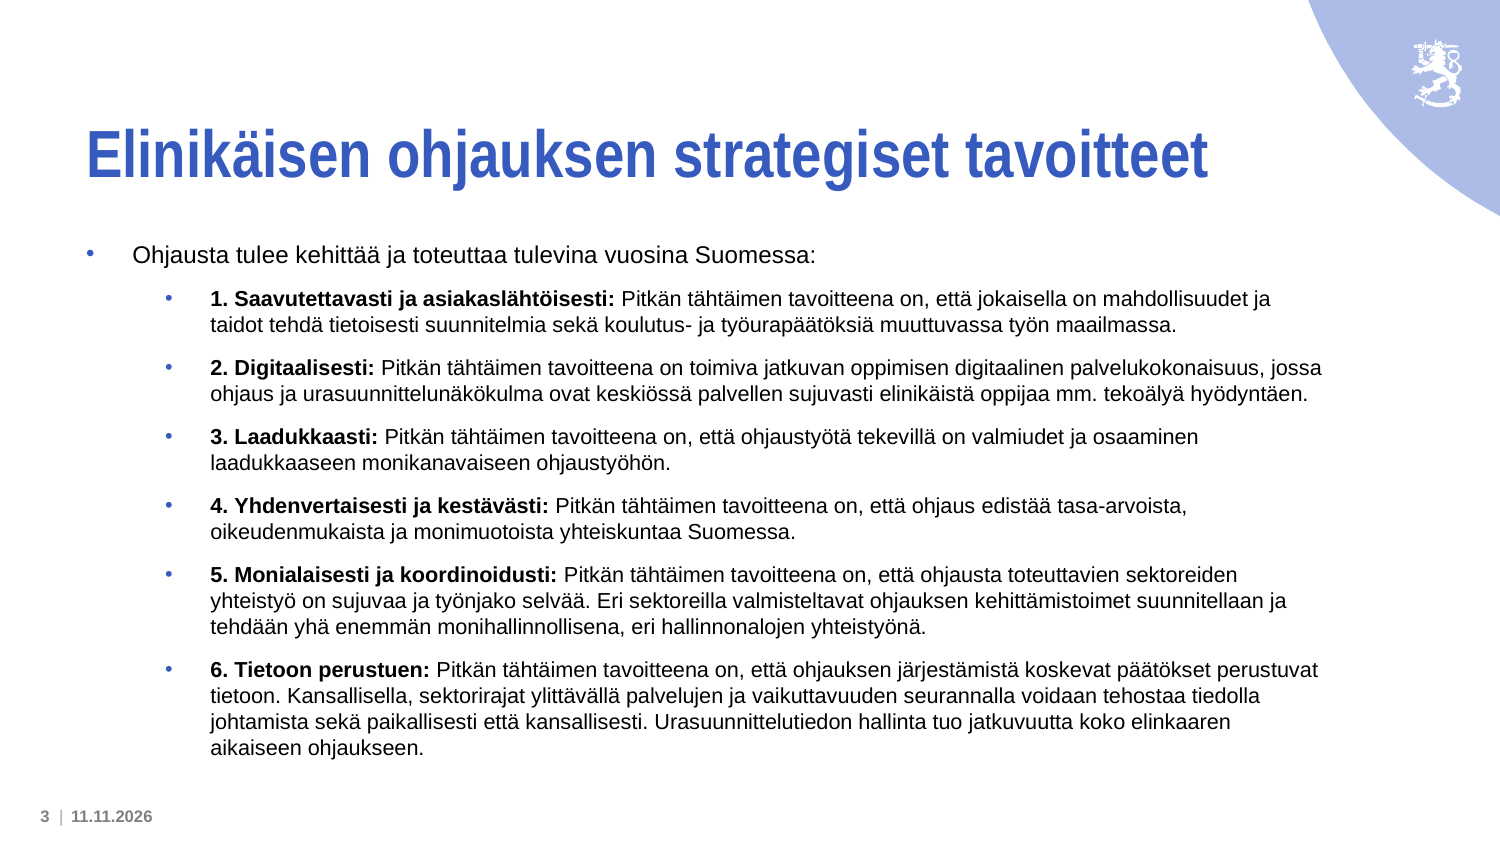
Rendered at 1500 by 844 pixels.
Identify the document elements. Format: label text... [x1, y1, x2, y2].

slide_number 3 | [0, 799, 67, 833]
list Ohjausta tulee kehittää ja toteuttaa tulevina vuosina Suomessa: 1. Saavutettavasti ja asiakaslähtöisesti: Pitkän tähtäimen tavoitteena on, että jokaisella on mahdollisuudet ja taidot tehdä tietoisesti suunnitelmia sekä koulutus- ja työurapäätöksiä muuttuvassa työn maailmassa. 2. Digitaalisesti: Pitkän tähtäimen tavoitteena on toimiva jatkuvan oppimisen digitaalinen palvelukokonaisuus, jossa ohjaus ja urasuunnittelunäkökulma ovat keskiössä palvellen sujuvasti elinikäistä oppijaa mm. tekoälyä hyödyntäen. 3. Laadukkaasti: Pitkän tähtäimen tavoitteena on, että ohjaustyötä tekevillä on valmiudet ja osaaminen laadukkaaseen monikanavaiseen ohjaustyöhön. 4. Yhdenvertaisesti ja kestävästi: Pitkän tähtäimen tavoitteena on, että ohjaus edistää tasa-arvoista, oikeudenmukaista ja monimuotoista yhteiskuntaa Suomessa. 5. Monialaisesti ja koordinoidusti: Pitkän tähtäimen tavoitteena on, että ohjausta toteuttavien sektoreiden yhteistyö on sujuvaa ja työnjako selvää. Eri sektoreilla valmisteltavat ohjauksen kehittämistoimet suunnitellaan ja tehdään yhä enemmän monihallinnollisena, eri hallinnonalojen yhteistyönä. 6. Tietoon perustuen: Pitkän tähtäimen tavoitteena on, että ohjauksen järjestämistä koskevat päätökset perustuvat tietoon. Kansallisella, sektorirajat ylittävällä palvelujen ja vaikuttavuuden seurannalla voidaan tehostaa tiedolla johtamista sekä paikallisesti että kansallisesti. Urasuunnittelutiedon hallinta tuo jatkuvuutta koko elinkaaren aikaiseen ohjaukseen. [70, 231, 1341, 788]
title Elinikäisen ohjauksen strategiset tavoitteet [70, 38, 1341, 199]
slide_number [70, 799, 184, 833]
